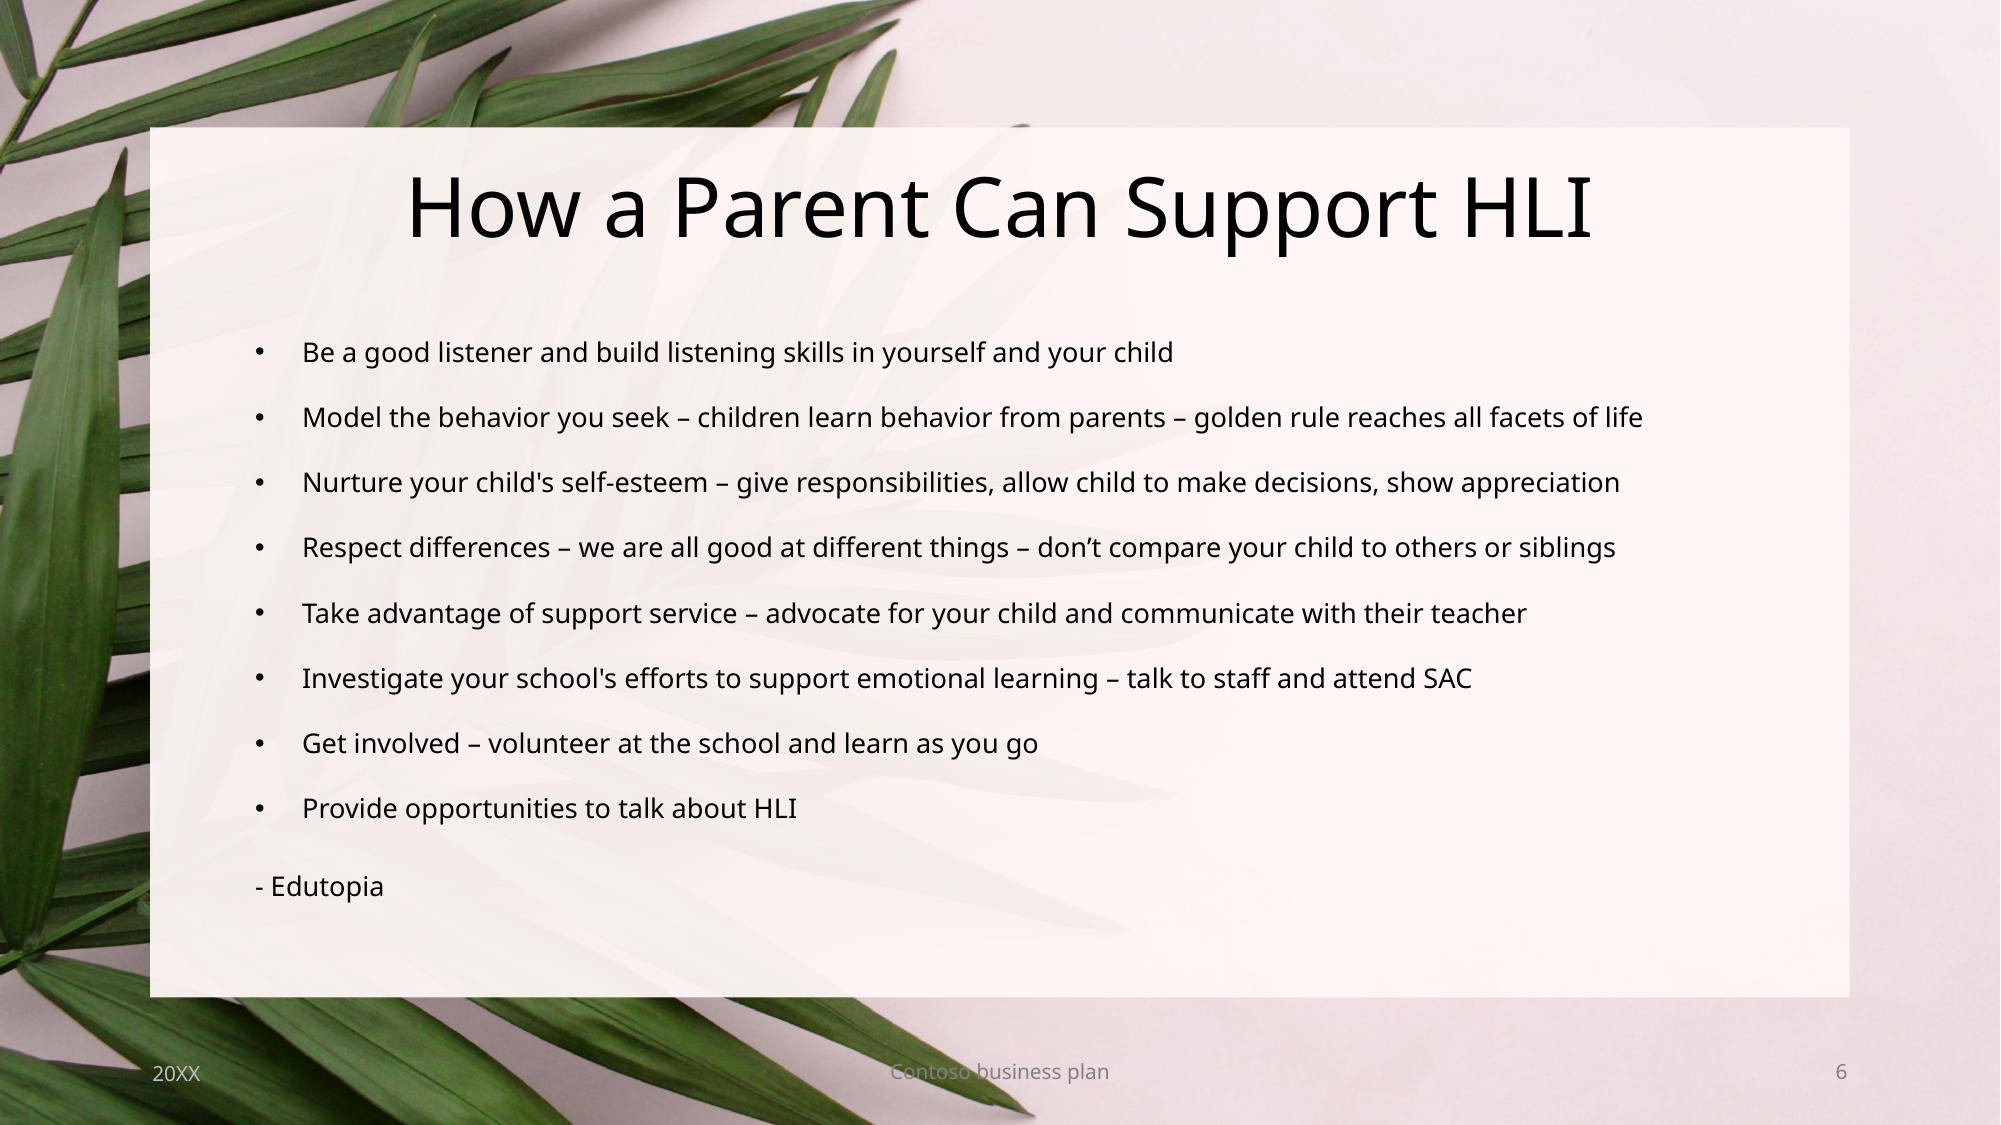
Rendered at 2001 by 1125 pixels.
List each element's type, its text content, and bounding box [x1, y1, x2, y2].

list Be a good listener and build listening skills in yourself and your child Model the behavior you seek – children learn behavior from parents – golden rule reaches all facets of life Nurture your child's self-esteem – give responsibilities, allow child to make decisions, show appreciation Respect differences – we are all good at different things – don’t compare your child to others or siblings Take advantage of support service – advocate for your child and communicate with their teacher Investigate your school's efforts to support emotional learning – talk to staff and attend SAC Get involved – volunteer at the school and learn as you go Provide opportunities to talk about HLI - Edutopia [240, 295, 1786, 915]
slide_number 20XX [137, 1042, 588, 1103]
slide_number 6 [1412, 1042, 1863, 1103]
picture [0, 0, 2000, 1125]
title How a Parent Can Support HLI [214, 141, 1786, 280]
footer Contoso business plan [662, 1042, 1338, 1103]
